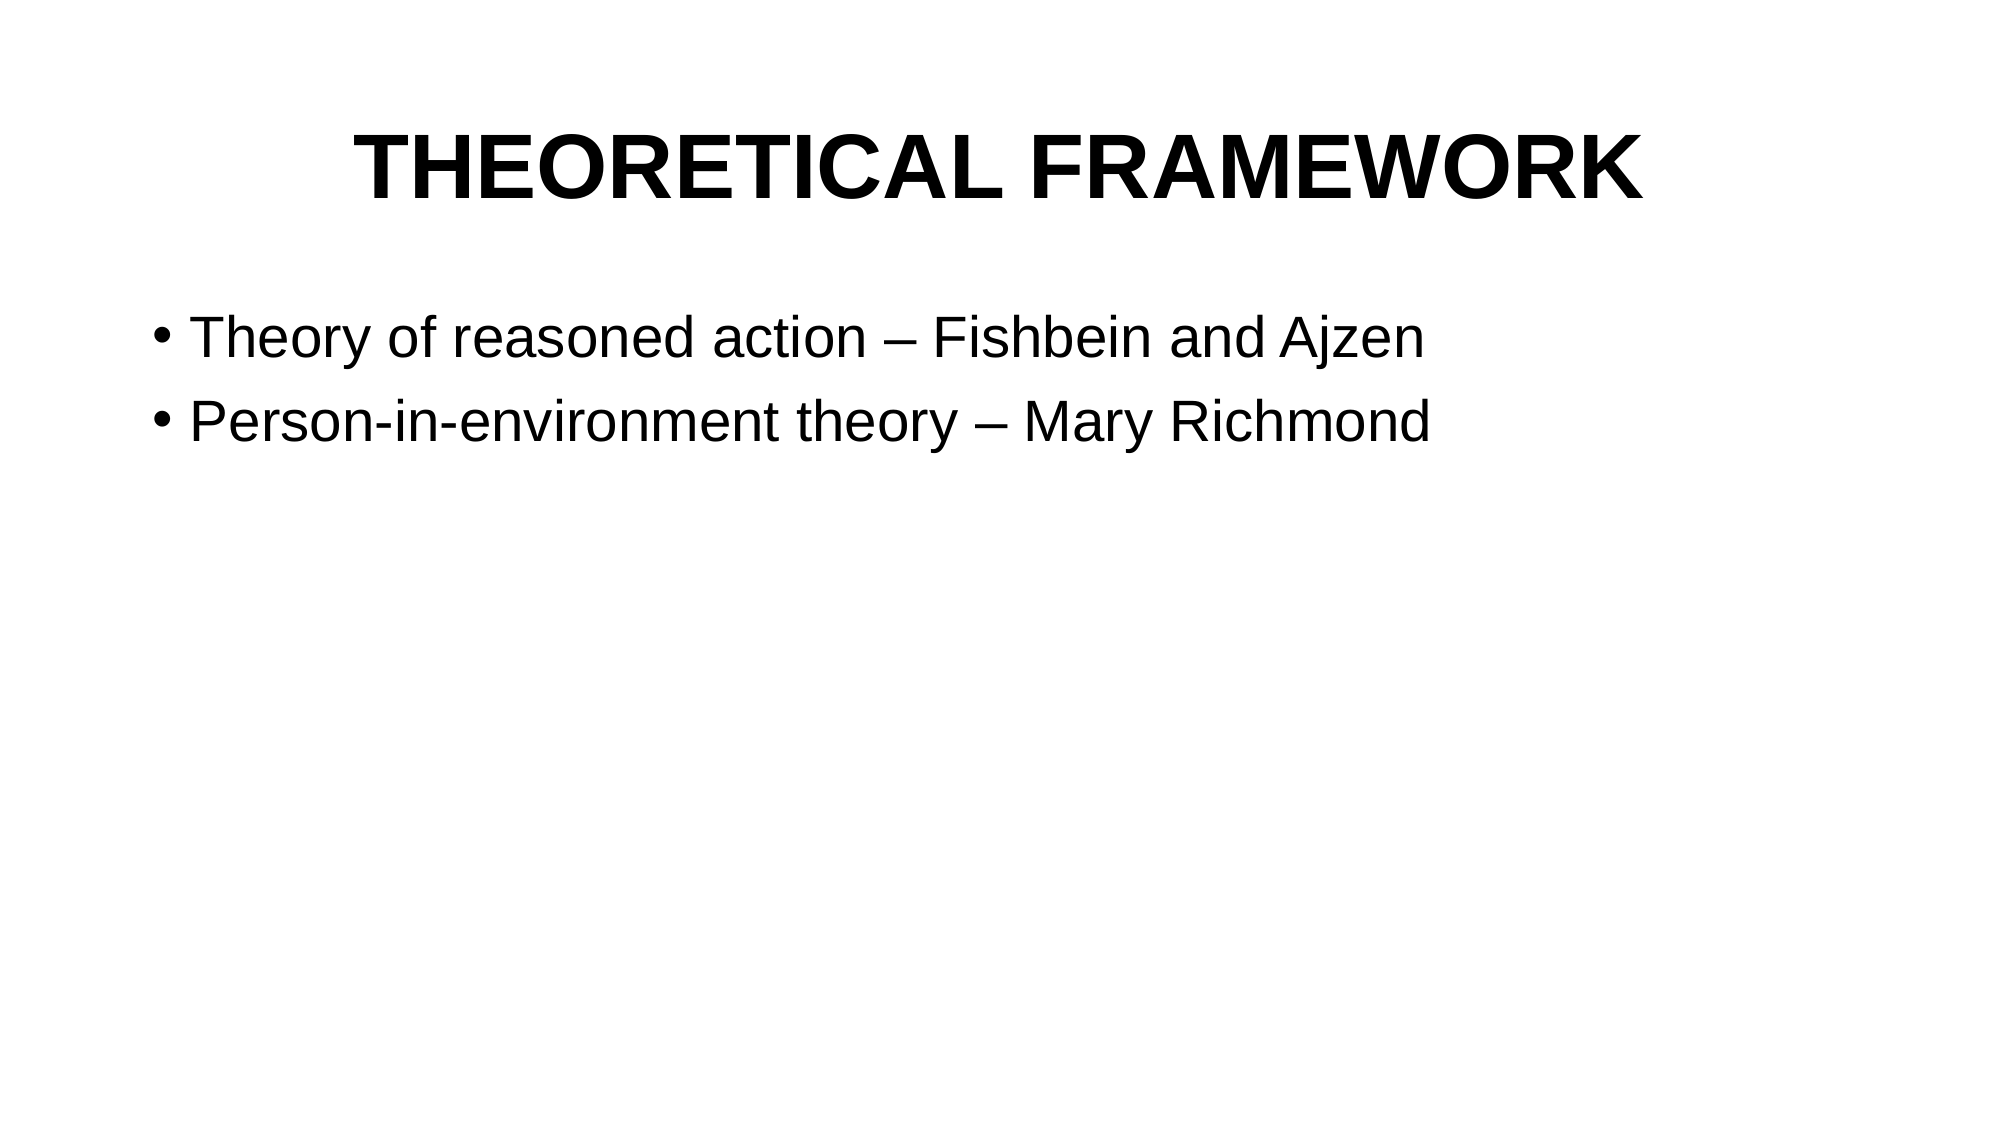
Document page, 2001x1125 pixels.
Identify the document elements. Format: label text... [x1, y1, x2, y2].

list Theory of reasoned action – Fishbein and Ajzen Person-in-environment theory – Mary Richmond [137, 299, 1863, 1014]
title THEORETICAL FRAMEWORK [137, 59, 1863, 278]
